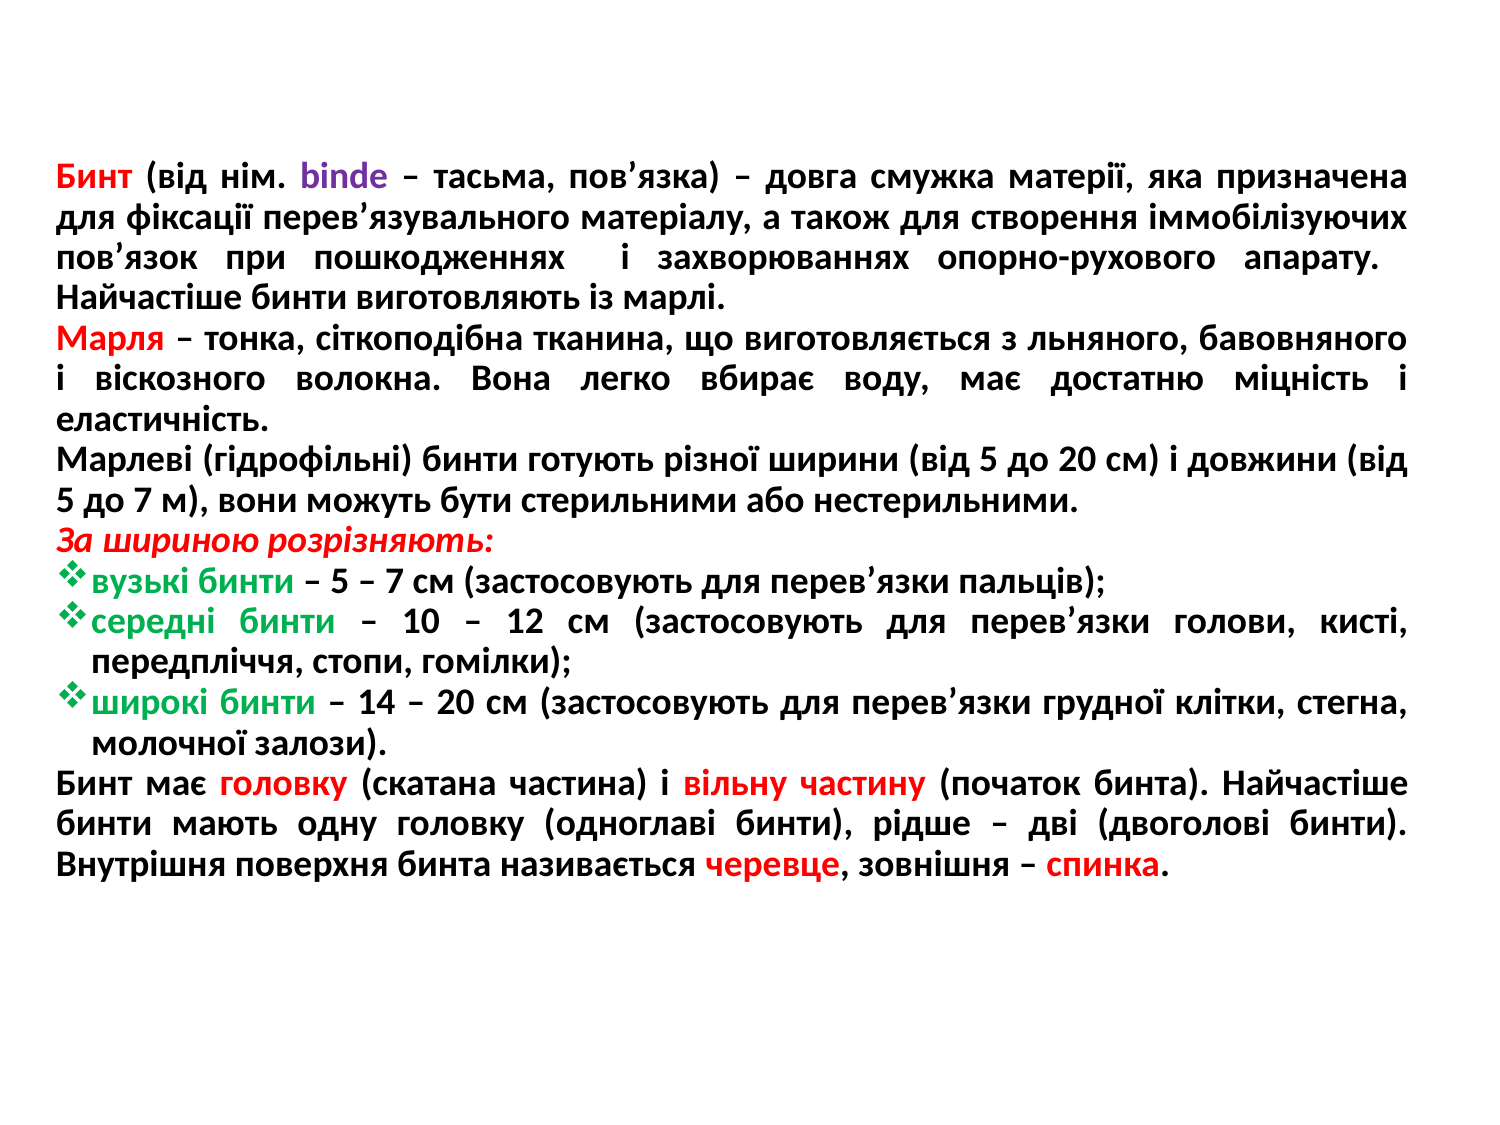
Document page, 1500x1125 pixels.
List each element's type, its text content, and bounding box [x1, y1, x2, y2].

text_box Бинт (від нім. binde – тасьма, пов’язка) – довга смужка матерії, яка призначена для фіксації перев’язувального матеріалу, а також для створення іммобілізуючих пов’язок при пошкодженнях і захворюваннях опорно-рухового апарату. Найчастіше бинти виготовляють із марлі. Марля – тонка, сіткоподібна тканина, що виготовляється з льняного, бавовняного і віскозного волокна. Вона легко вбирає воду, має достатню міцність і еластичність. Марлеві (гідрофільні) бинти готують різної ширини (від 5 до 20 см) і довжини (від 5 до 7 м), вони можуть бути стерильними або нестерильними. За шириною розрізняють: вузькі бинти – 5 – 7 см (застосовують для перев’язки пальців); середні бинти – 10 – 12 см (застосовують для перев’язки голови, кисті, передпліччя, стопи, гомілки); широкі бинти – 14 – 20 см (застосовують для перев’язки грудної клітки, стегна, молочної залози). Бинт має головку (скатана частина) і вільну частину (початок бинта). Найчастіше бинти мають одну головку (одноглаві бинти), рідше – дві (двоголові бинти). Внутрішня поверхня бинта називається черевце, зовнішня – спинка. [41, 148, 1424, 892]
